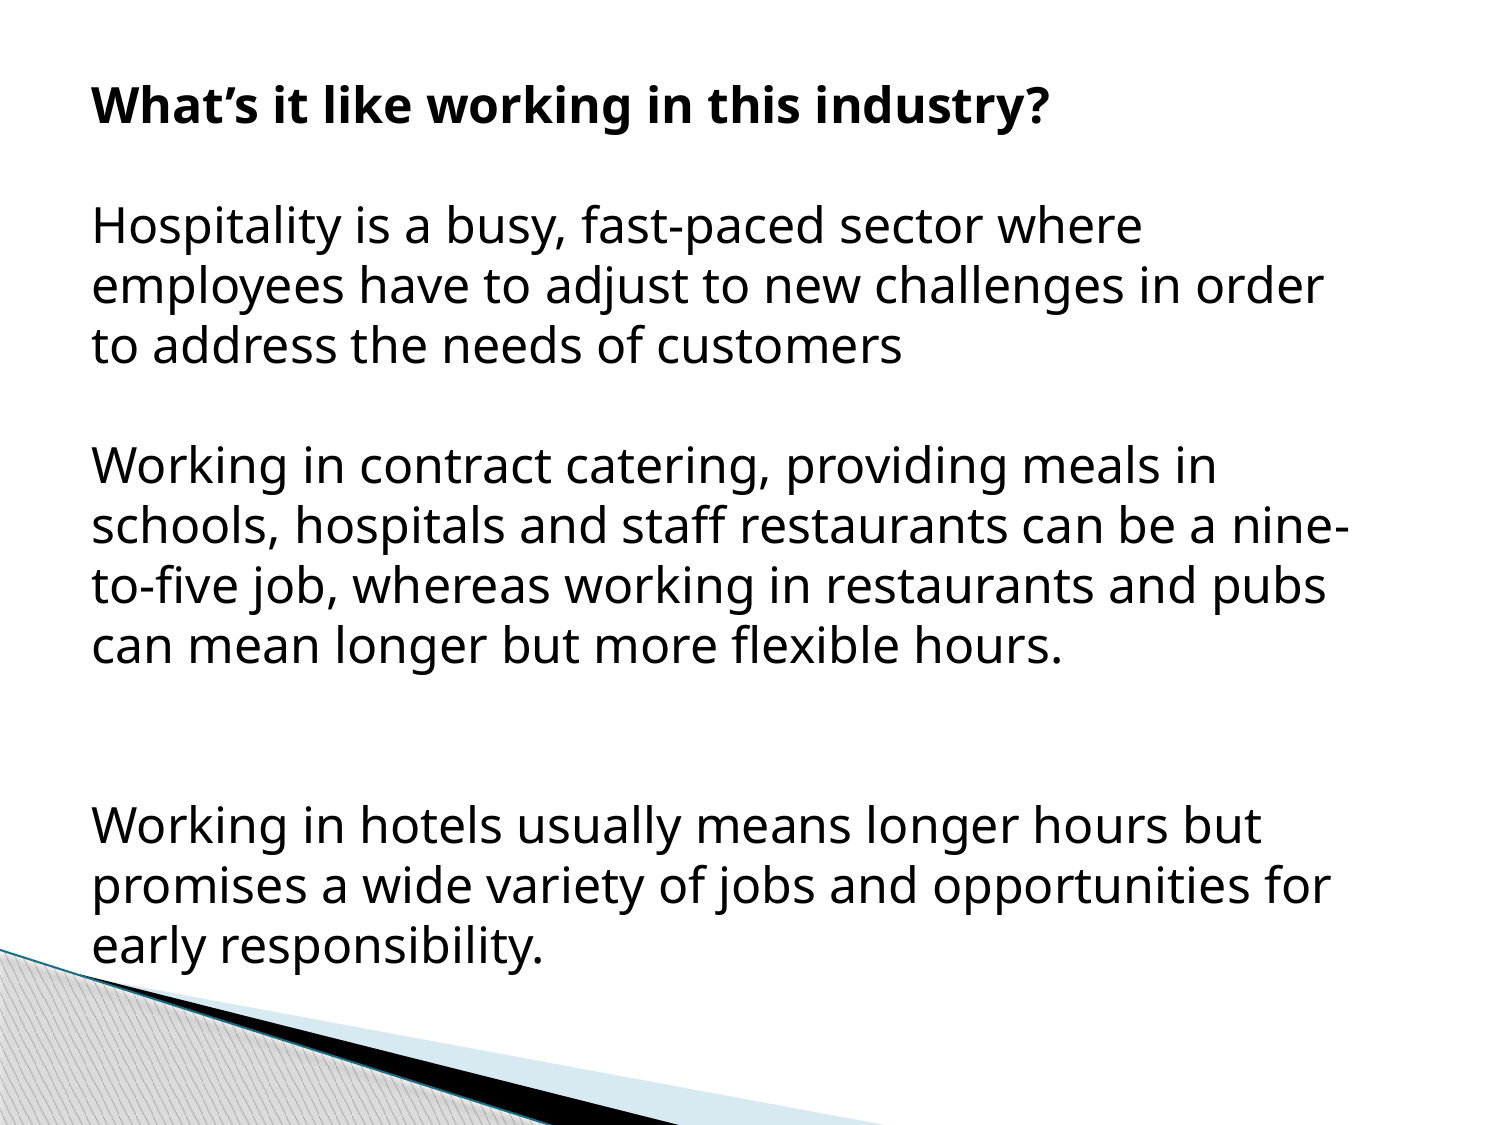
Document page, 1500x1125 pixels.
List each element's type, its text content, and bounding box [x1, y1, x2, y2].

text_box What’s it like working in this industry? Hospitality is a busy, fast-paced sector where employees have to adjust to new challenges in order to address the needs of customers Working in contract catering, providing meals in schools, hospitals and staff restaurants can be a nine-to-five job, whereas working in restaurants and pubs can mean longer but more flexible hours. Working in hotels usually means longer hours but promises a wide variety of jobs and opportunities for early responsibility. . [76, 66, 1400, 1125]
